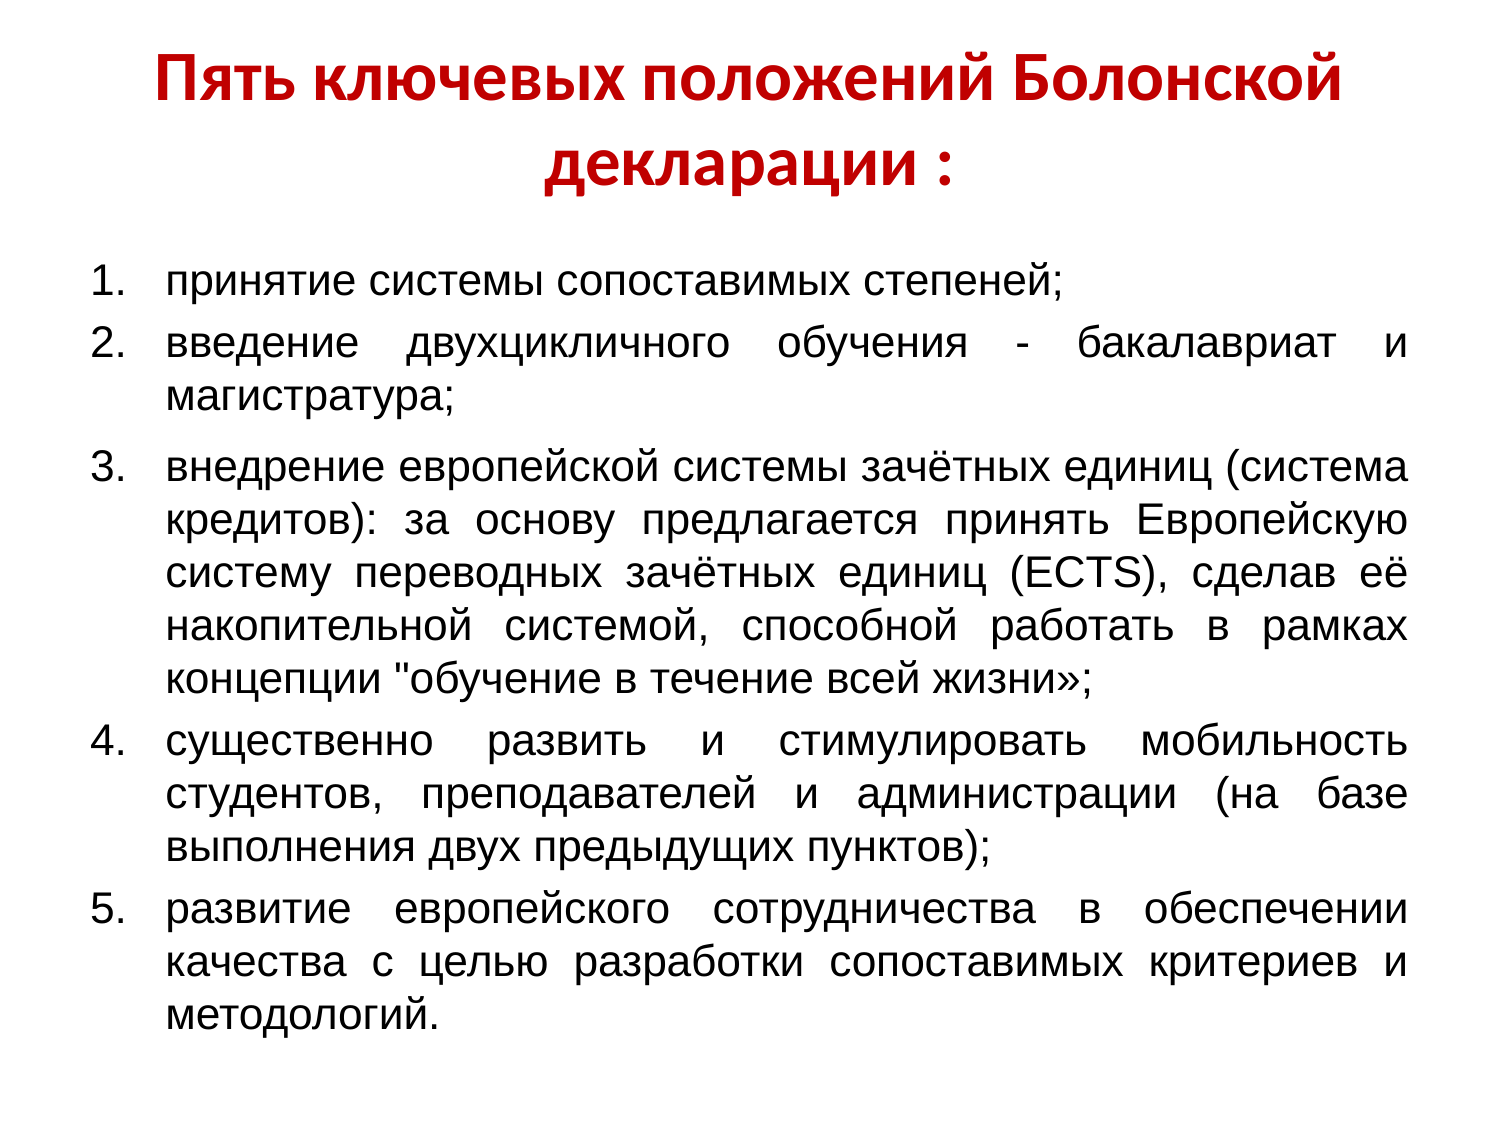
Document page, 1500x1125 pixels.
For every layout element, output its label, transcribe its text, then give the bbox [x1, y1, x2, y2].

list принятие системы сопоставимых степеней; введение двухцикличного обучения - бакалавриат и магистратура; внедрение европейской системы зачётных единиц (система кредитов): за основу предлагается принять Европейскую систему переводных зачётных единиц (ECTS), сделав её накопительной системой, способной работать в рамках концепции "обучение в течение всей жизни»; существенно развить и стимулировать мобильность студентов, преподавателей и администрации (на базе выполнения двух предыдущих пунктов); развитие европейского сотрудничества в обеспечении качества с целью разработки сопоставимых критериев и методологий. [75, 243, 1425, 1094]
title Пять ключевых положений Болонской декларации : [75, 45, 1425, 185]
